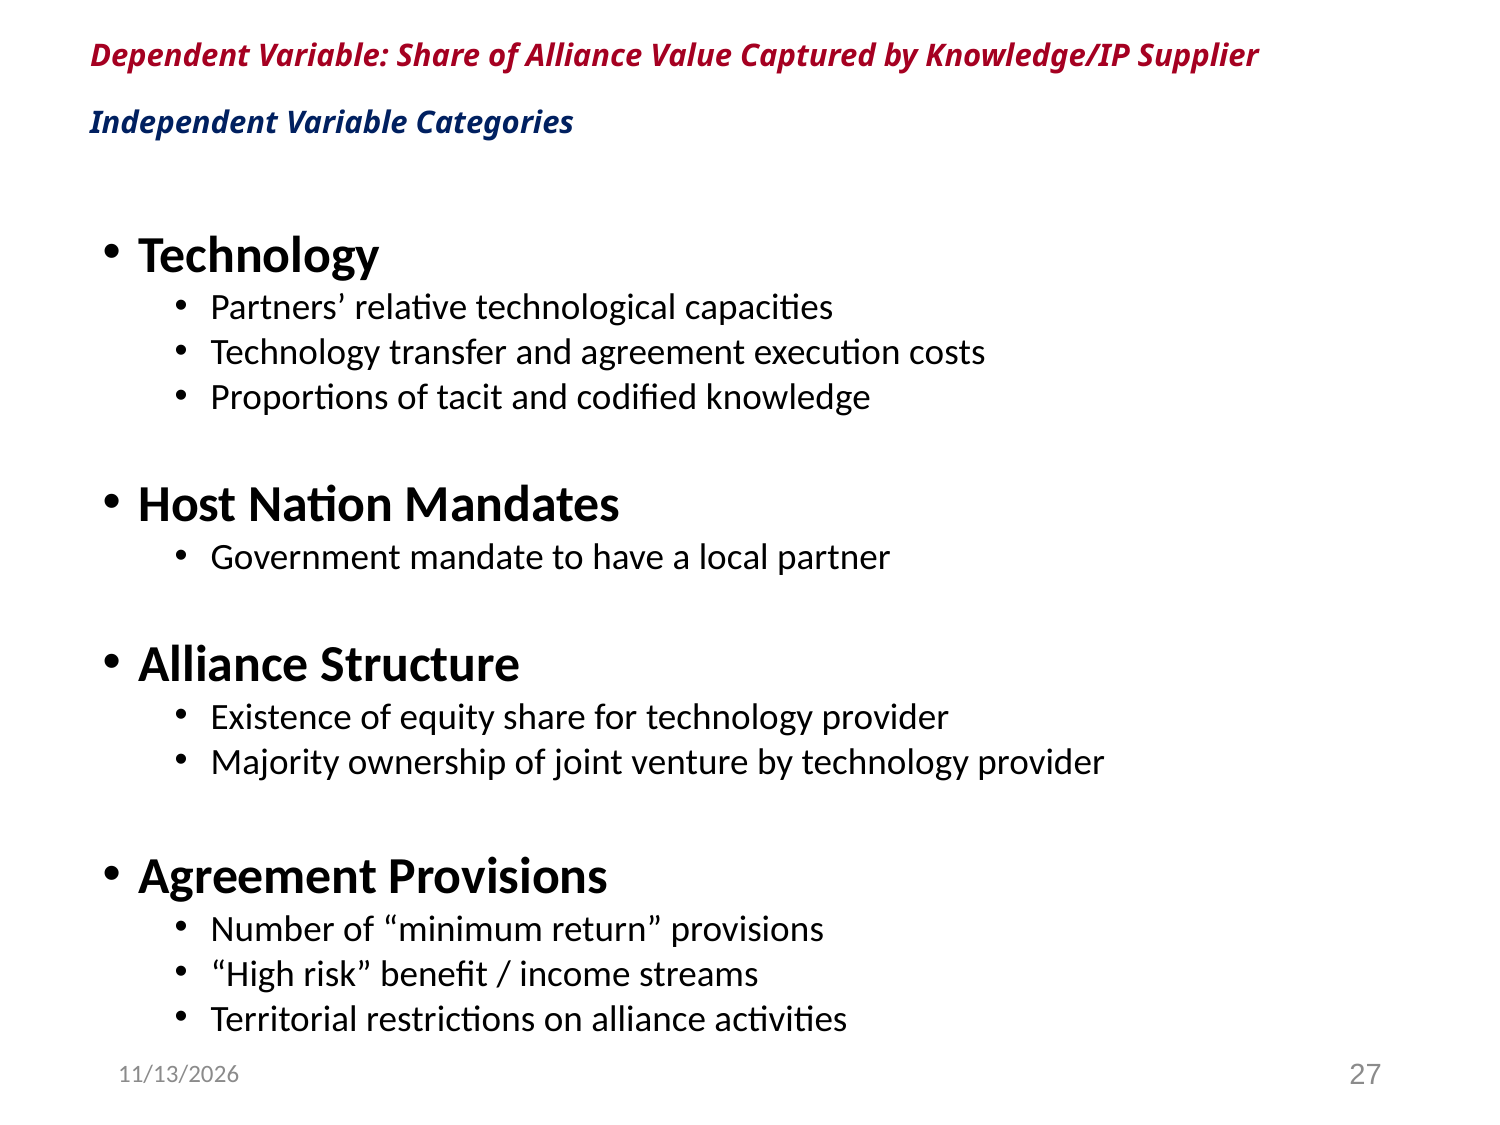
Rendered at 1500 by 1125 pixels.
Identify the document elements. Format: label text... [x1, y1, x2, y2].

title Dependent Variable: Share of Alliance Value Captured by Knowledge/IP Supplier Independent Variable Categories [75, 0, 1425, 150]
list Technology Partners’ relative technological capacities Technology transfer and agreement execution costs Proportions of tacit and codified knowledge Host Nation Mandates Government mandate to have a local partner Alliance Structure Existence of equity share for technology provider Majority ownership of joint venture by technology provider Agreement Provisions Number of “minimum return” provisions “High risk” benefit / income streams Territorial restrictions on alliance activities [87, 224, 1500, 1050]
slide_number 27 [1059, 1050, 1397, 1103]
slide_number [103, 1050, 441, 1103]
